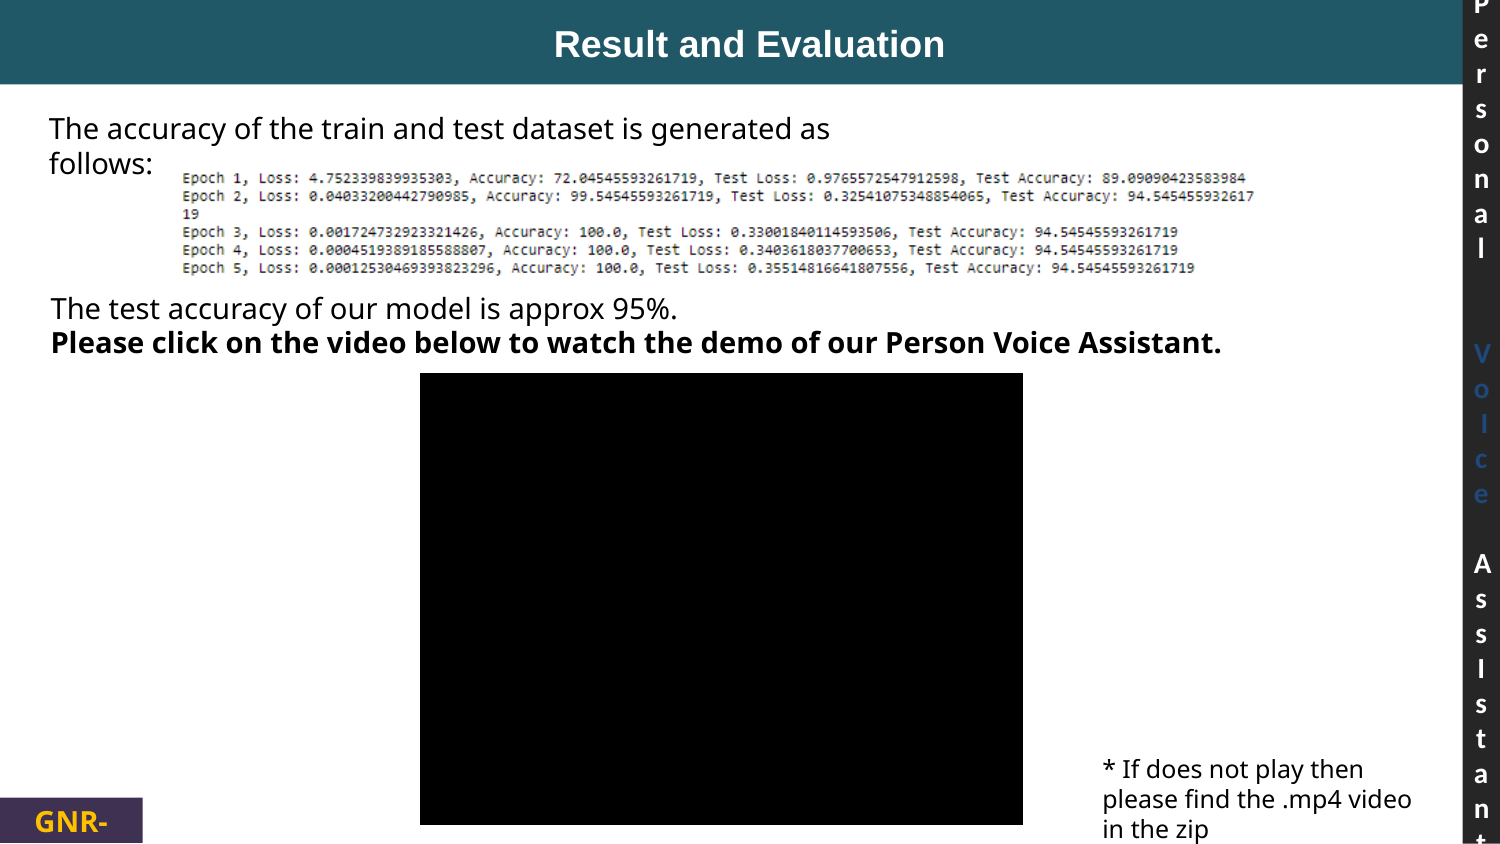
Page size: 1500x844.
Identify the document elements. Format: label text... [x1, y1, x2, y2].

text_box The test accuracy of our model is approx 95%. Please click on the video below to watch the demo of our Person Voice Assistant. [39, 284, 1252, 362]
text_box * If does not play then please find the .mp4 video in the zip [1091, 748, 1450, 825]
text_box The accuracy of the train and test dataset is generated as follows: [37, 104, 864, 150]
text_box GNR-652 [0, 797, 143, 843]
text_box Pe r sona l Vo I ce As s I s t ant [1462, 0, 1500, 844]
picture [177, 168, 1262, 291]
picture [420, 373, 1023, 826]
text_box Result and Evaluation [0, 0, 1462, 85]
